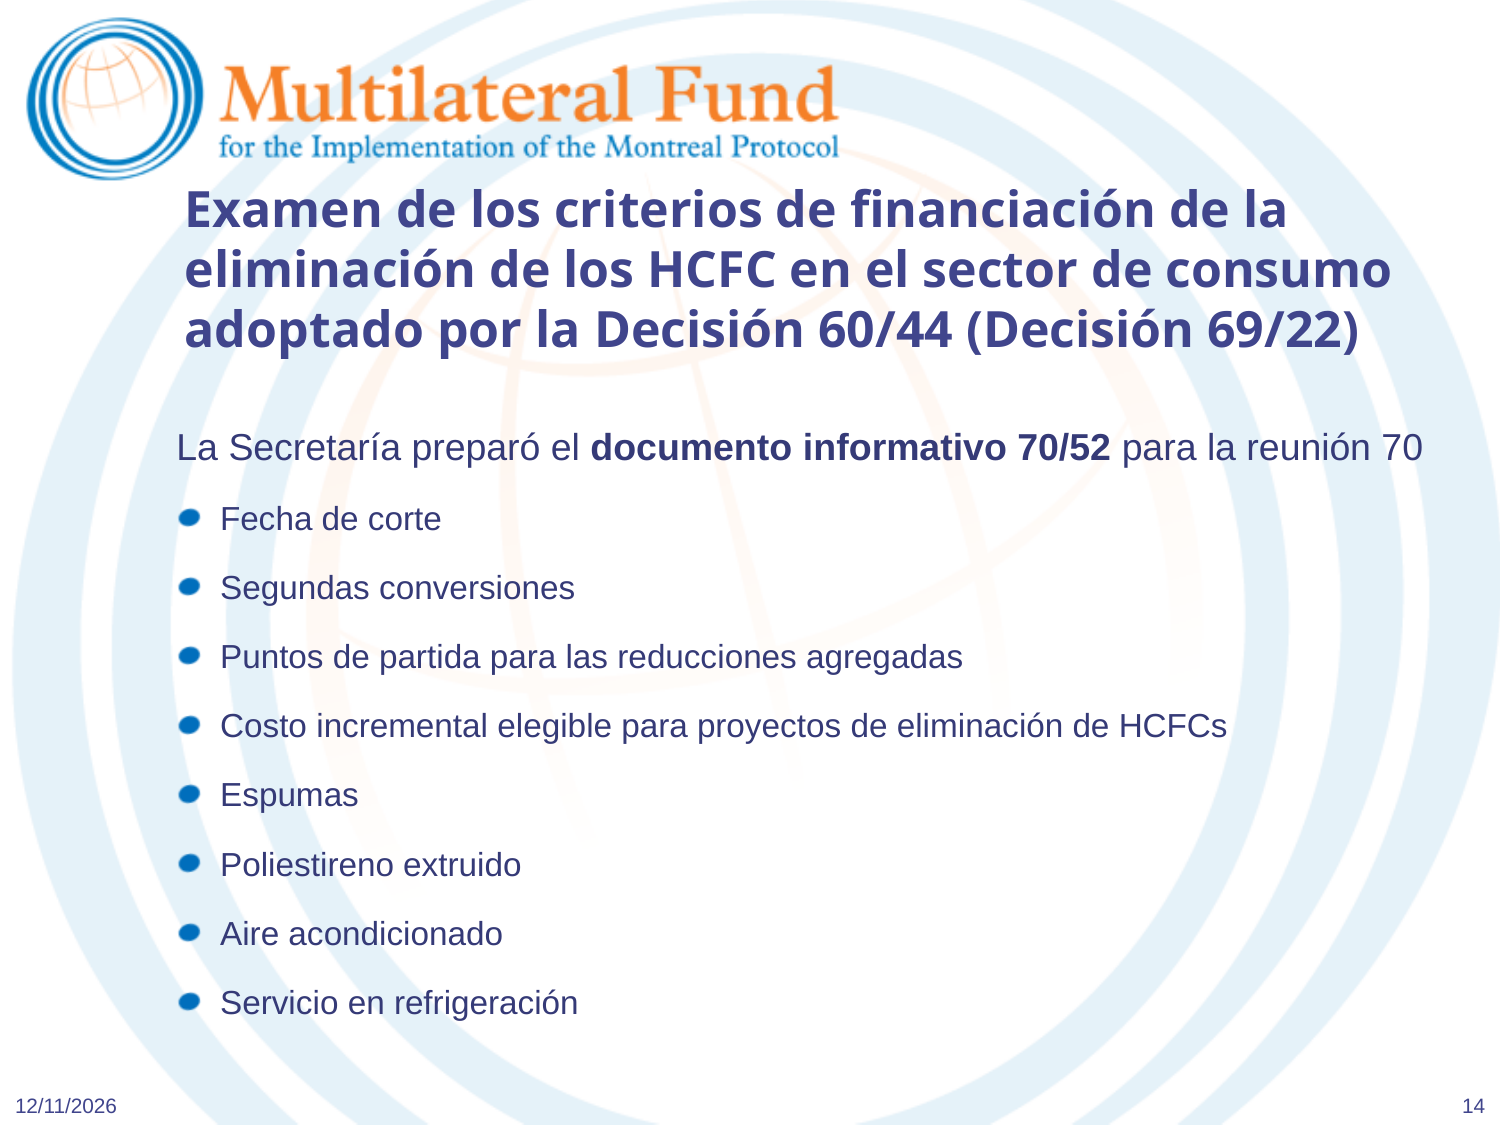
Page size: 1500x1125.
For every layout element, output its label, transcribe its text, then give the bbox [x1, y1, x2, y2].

picture [176, 920, 203, 944]
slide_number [0, 1049, 313, 1125]
picture [176, 574, 203, 598]
picture [176, 850, 203, 875]
list La Secretaría preparó el documento informativo 70/52 para la reunión 70 Fecha de corte Segundas conversiones Puntos de partida para las reducciones agregadas Costo incremental elegible para proyectos de eliminación de HCFCs Espumas Poliestireno extruido Aire acondicionado Servicio en refrigeración [159, 416, 1471, 1125]
picture [0, 0, 1500, 1049]
picture [176, 781, 203, 806]
slide_number 14 [1374, 1049, 1500, 1125]
picture [176, 712, 203, 737]
picture [176, 989, 203, 1013]
title Examen de los criterios de financiación de la eliminación de los HCFC en el sector de consumo adoptado por la Decisión 60/44 (Decisión 69/22) [170, 184, 1448, 351]
picture [176, 643, 203, 667]
picture [176, 505, 203, 529]
